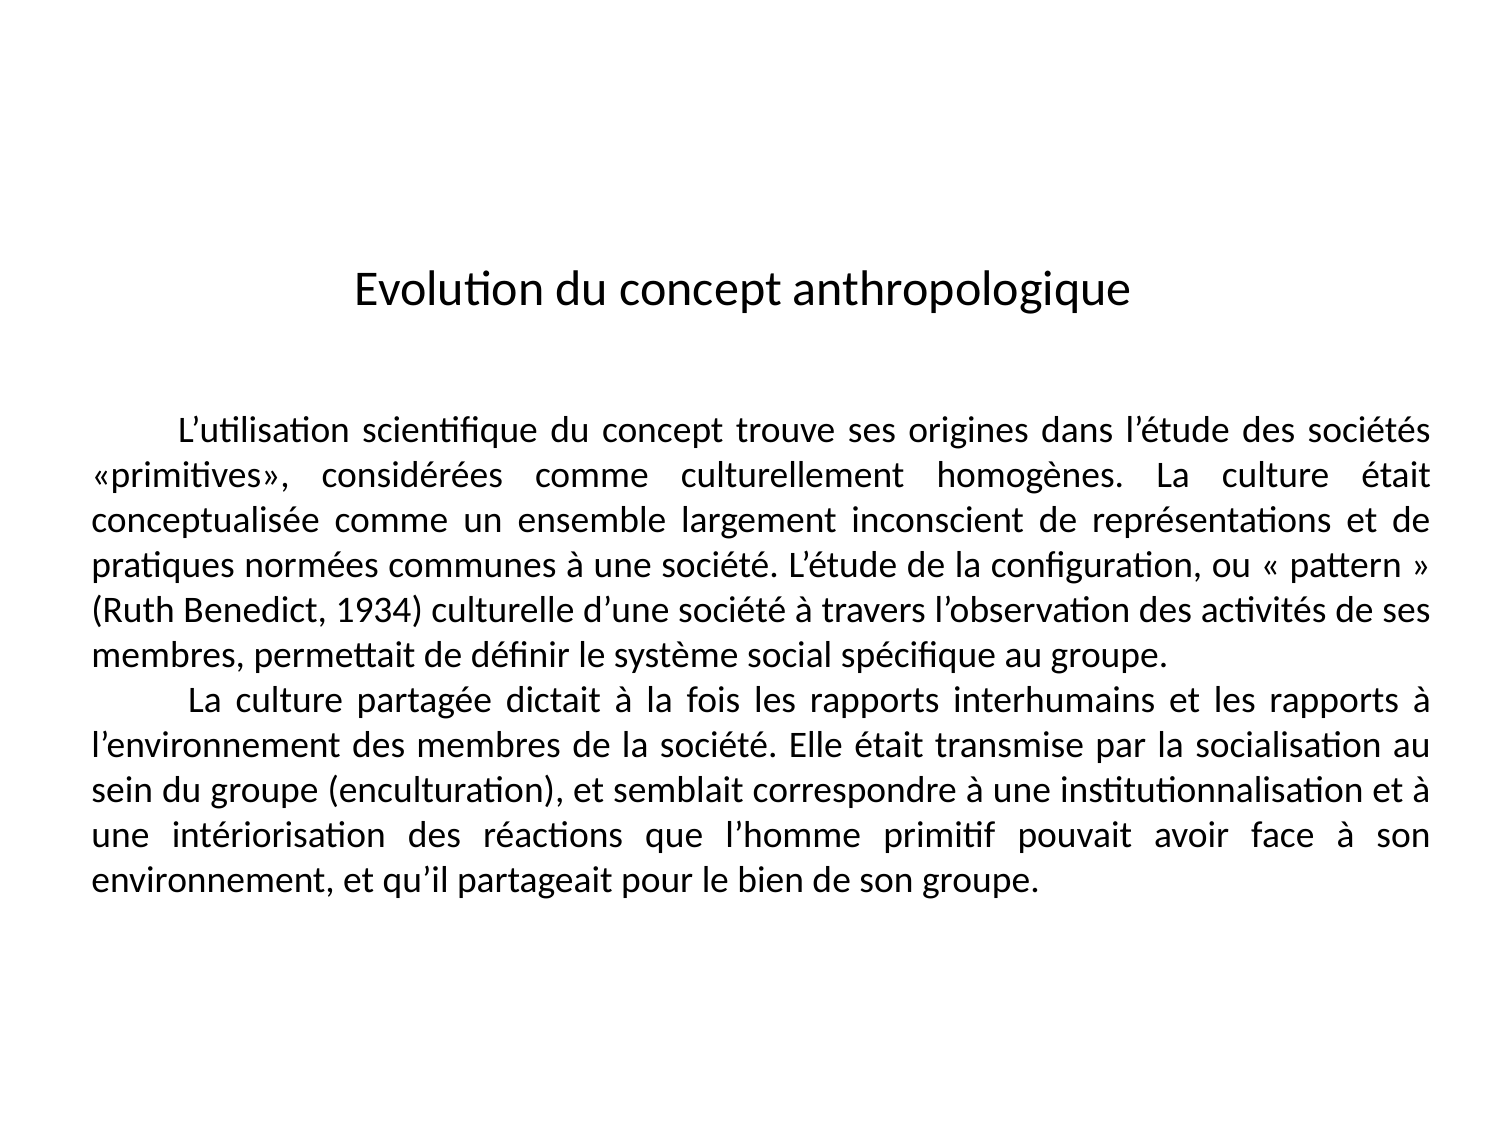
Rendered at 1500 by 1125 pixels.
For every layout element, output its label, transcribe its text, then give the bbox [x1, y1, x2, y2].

text_box Evolution du concept anthropologique L’utilisation scientifique du concept trouve ses origines dans l’étude des sociétés «primitives», considérées comme culturellement homogènes. La culture était conceptualisée comme un ensemble largement inconscient de représentations et de pratiques normées communes à une société. L’étude de la configuration, ou « pattern » (Ruth Benedict, 1934) culturelle d’une société à travers l’observation des activités de ses membres, permettait de définir le système social spécifique au groupe. La culture partagée dictait à la fois les rapports interhumains et les rapports à l’environnement des membres de la société. Elle était transmise par la socialisation au sein du groupe (enculturation), et semblait correspondre à une institutionnalisation et à une intériorisation des réactions que l’homme primitif pouvait avoir face à son environnement, et qu’il partageait pour le bien de son groupe. [76, 247, 1447, 908]
